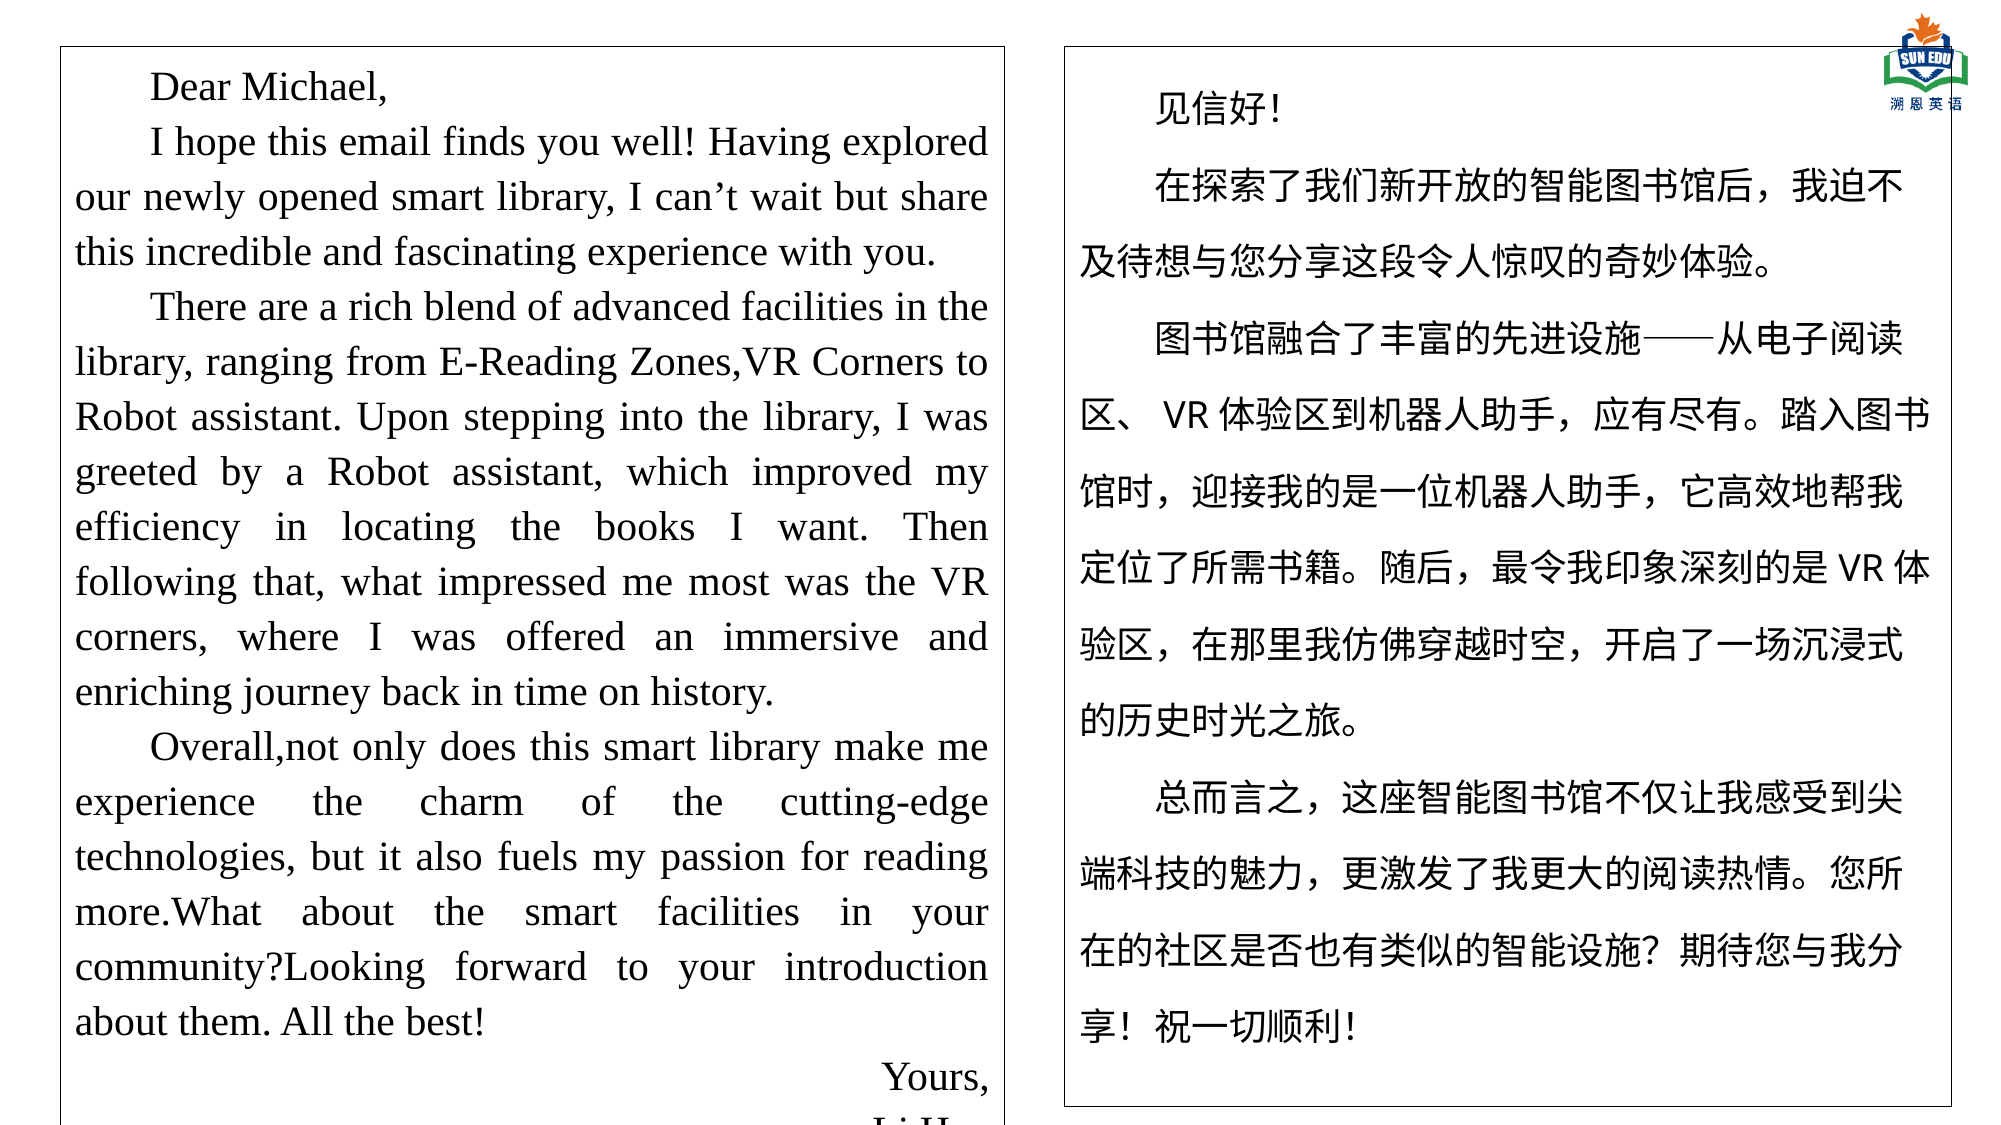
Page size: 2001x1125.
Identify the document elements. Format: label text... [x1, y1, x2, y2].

picture [1876, 10, 1977, 116]
text_box Dear Michael, I hope this email finds you well! Having explored our newly opened smart library, I can’t wait but share this incredible and fascinating experience with you. There are a rich blend of advanced facilities in the library, ranging from E-Reading Zones,VR Corners to Robot assistant. Upon stepping into the library, I was greeted by a Robot assistant, which improved my efficiency in locating the books I want. Then following that, what impressed me most was the VR corners, where I was offered an immersive and enriching journey back in time on history. Overall,not only does this smart library make me experience the charm of the cutting-edge technologies, but it also fuels my passion for reading more.What about the smart facilities in your community?Looking forward to your introduction about them. All the best! Yours, Li Hua [60, 46, 1005, 1125]
text_box 见信好！ 在探索了我们新开放的智能图书馆后，我迫不及待想与您分享这段令人惊叹的奇妙体验。 图书馆融合了丰富的先进设施——从电子阅读区、VR体验区到机器人助手，应有尽有。踏入图书馆时，迎接我的是一位机器人助手，它高效地帮我定位了所需书籍。随后，最令我印象深刻的是VR体验区，在那里我仿佛穿越时空，开启了一场沉浸式的历史时光之旅。 总而言之，这座智能图书馆不仅让我感受到尖端科技的魅力，更激发了我更大的阅读热情。您所在的社区是否也有类似的智能设施？期待您与我分享！祝一切顺利！ [1064, 46, 1952, 1107]
